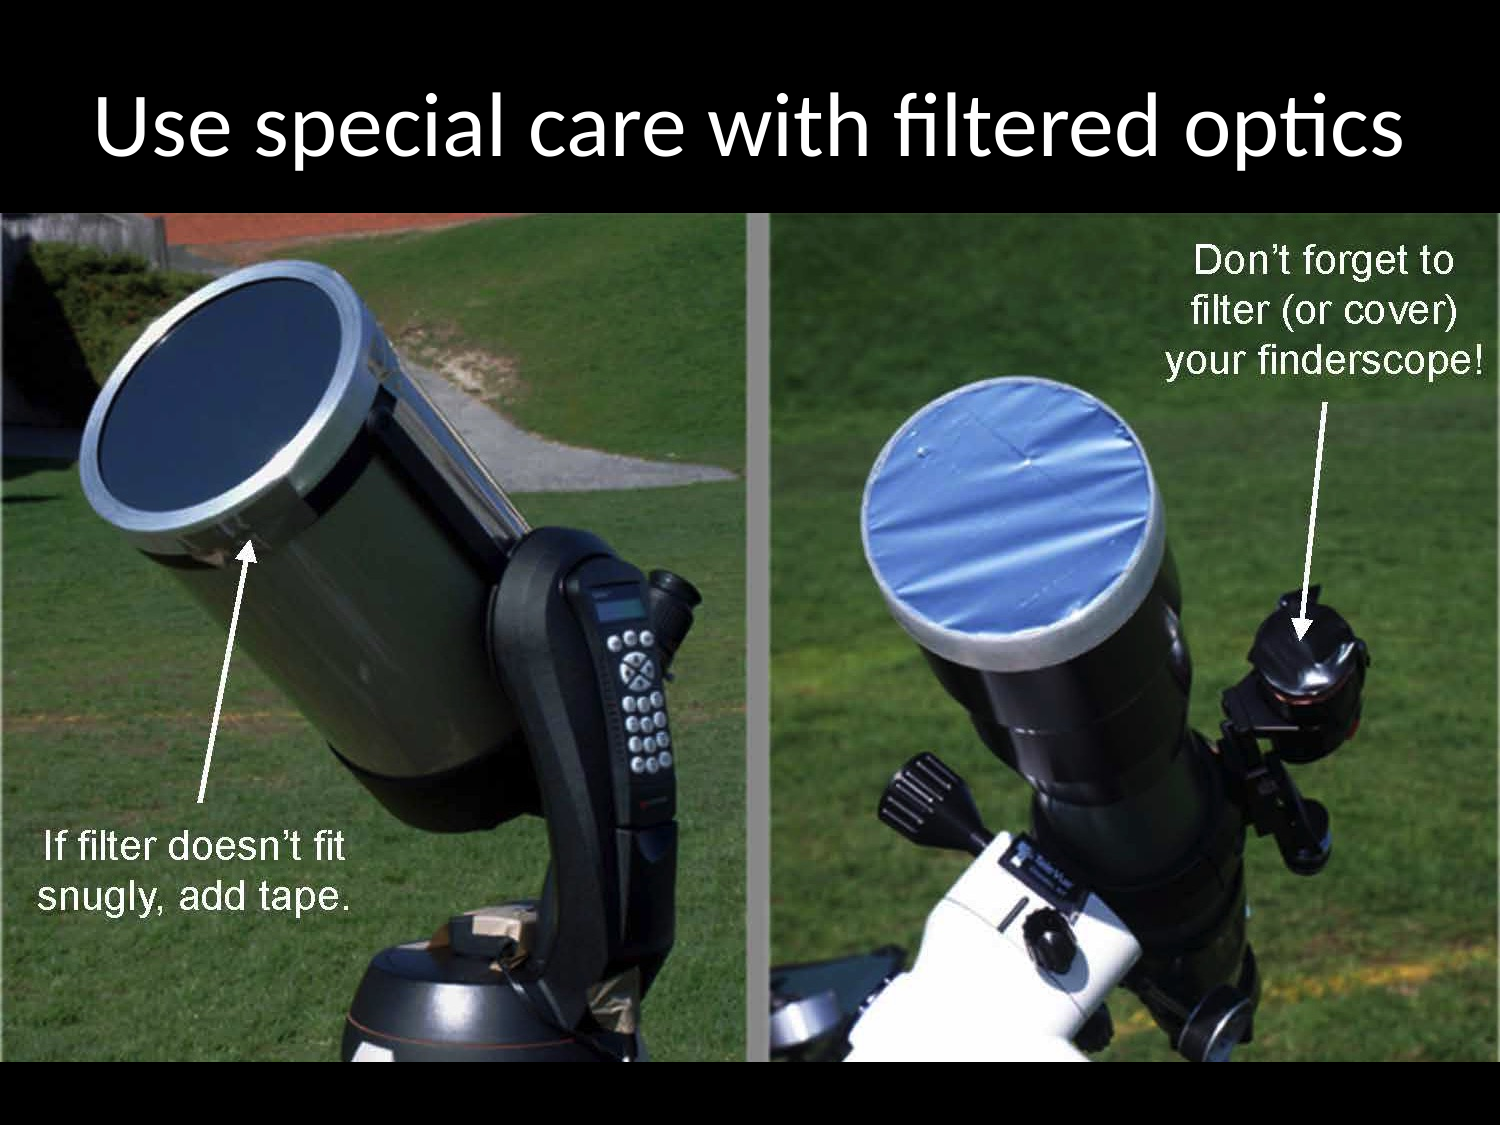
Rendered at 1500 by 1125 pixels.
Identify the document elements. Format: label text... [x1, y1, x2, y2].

title Use special care with filtered optics [0, 26, 1500, 212]
picture [0, 212, 1500, 1062]
